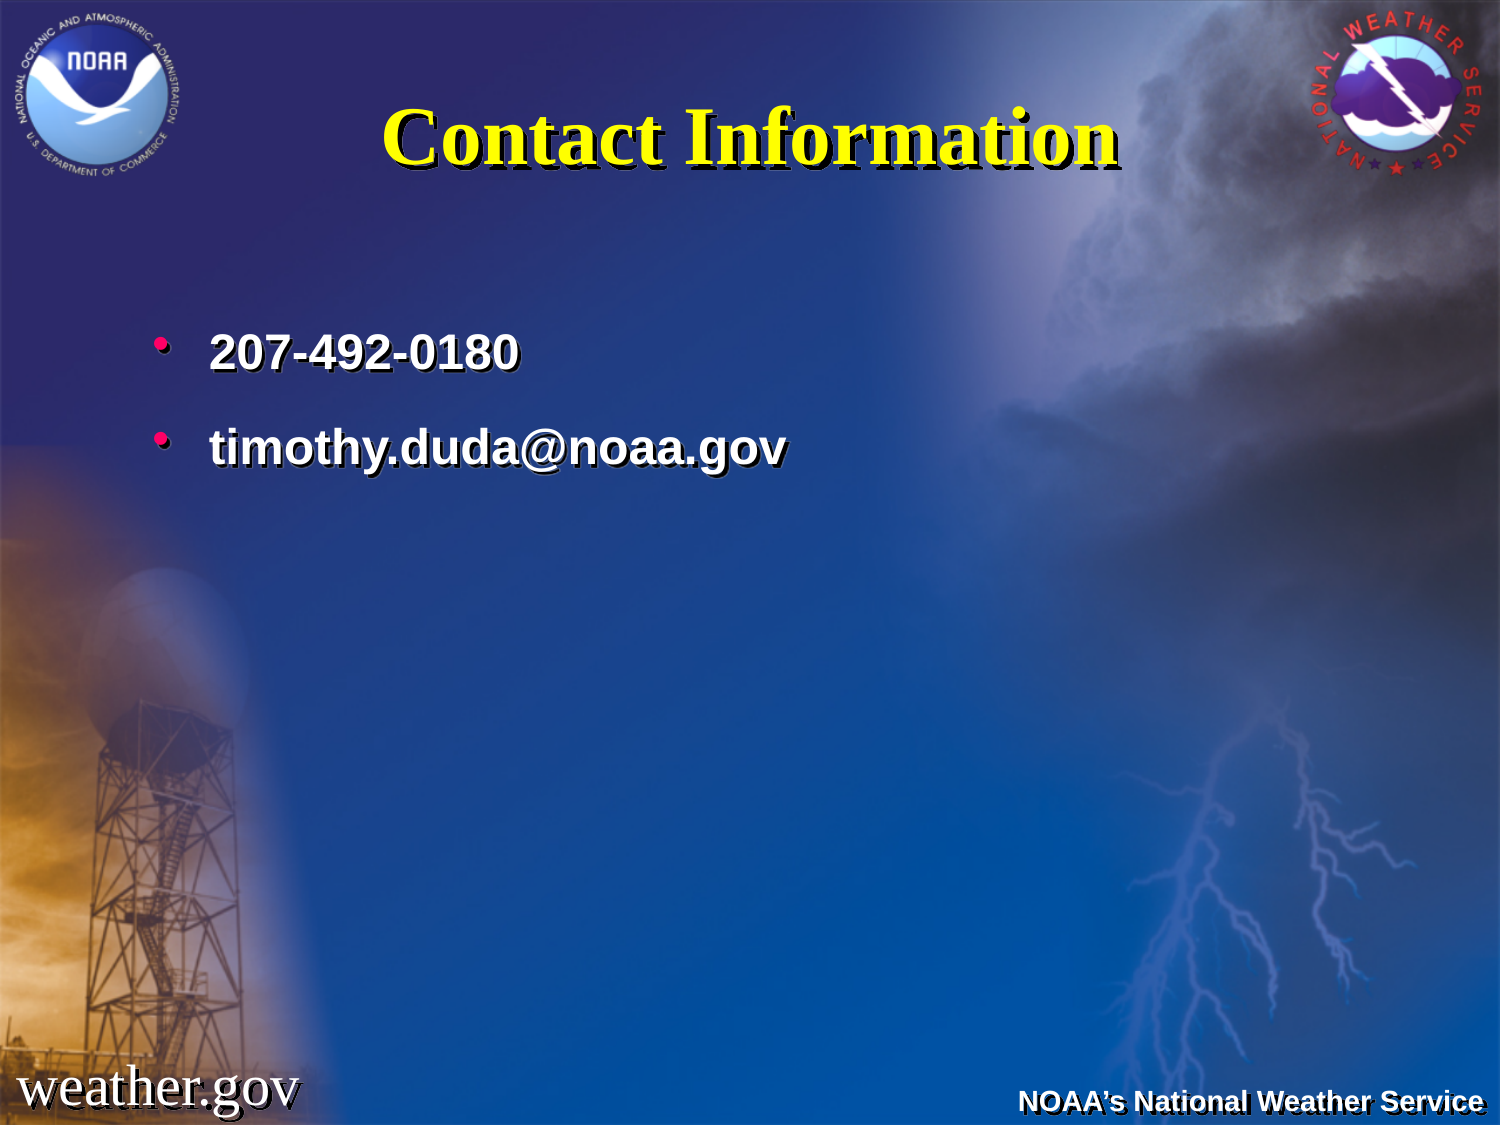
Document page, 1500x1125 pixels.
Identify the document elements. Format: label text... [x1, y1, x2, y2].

picture [0, 0, 1500, 1125]
list 207-492-0180 timothy.duda@noaa.gov [137, 312, 1326, 988]
title Contact Information [112, 37, 1388, 226]
